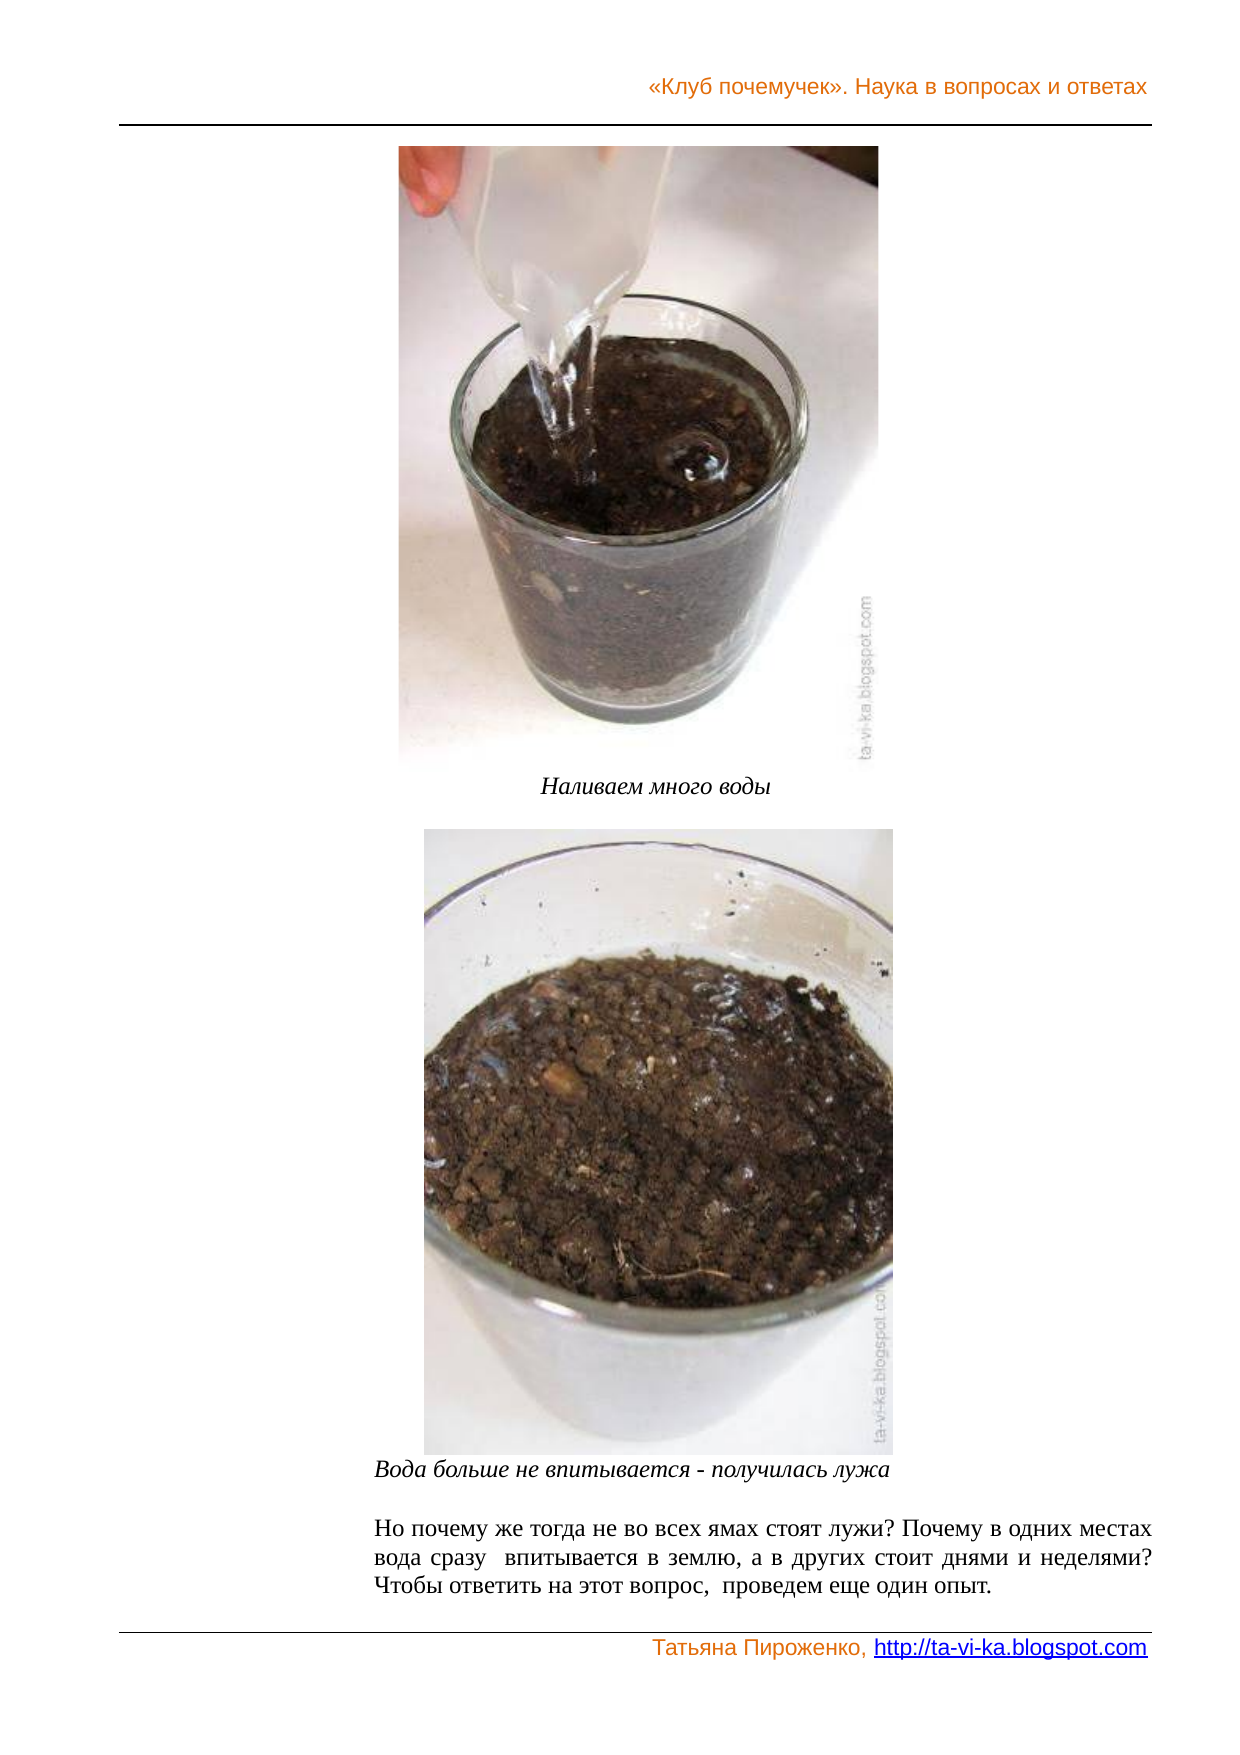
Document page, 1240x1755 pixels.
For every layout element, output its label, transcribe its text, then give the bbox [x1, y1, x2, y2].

text_box [424, 829, 893, 1455]
text_box Татьяна Пироженко, http://ta-vi-ka.blogspot.com [650, 1632, 1154, 1660]
text_box [398, 146, 879, 772]
text_box Наливаем много воды [538, 772, 776, 800]
text_box Вода больше не впитывается - получилась лужа Но почему же тогда не во всех ямах стоят лужи? Почему в одних местах вода сразу впитывается в землю, а в других стоит днями и неделями? Чтобы ответить на этот вопрос, проведем еще один опыт. [115, 1449, 1154, 1599]
text_box «Клуб почемучек». Наука в вопросах и ответах [646, 69, 1154, 100]
